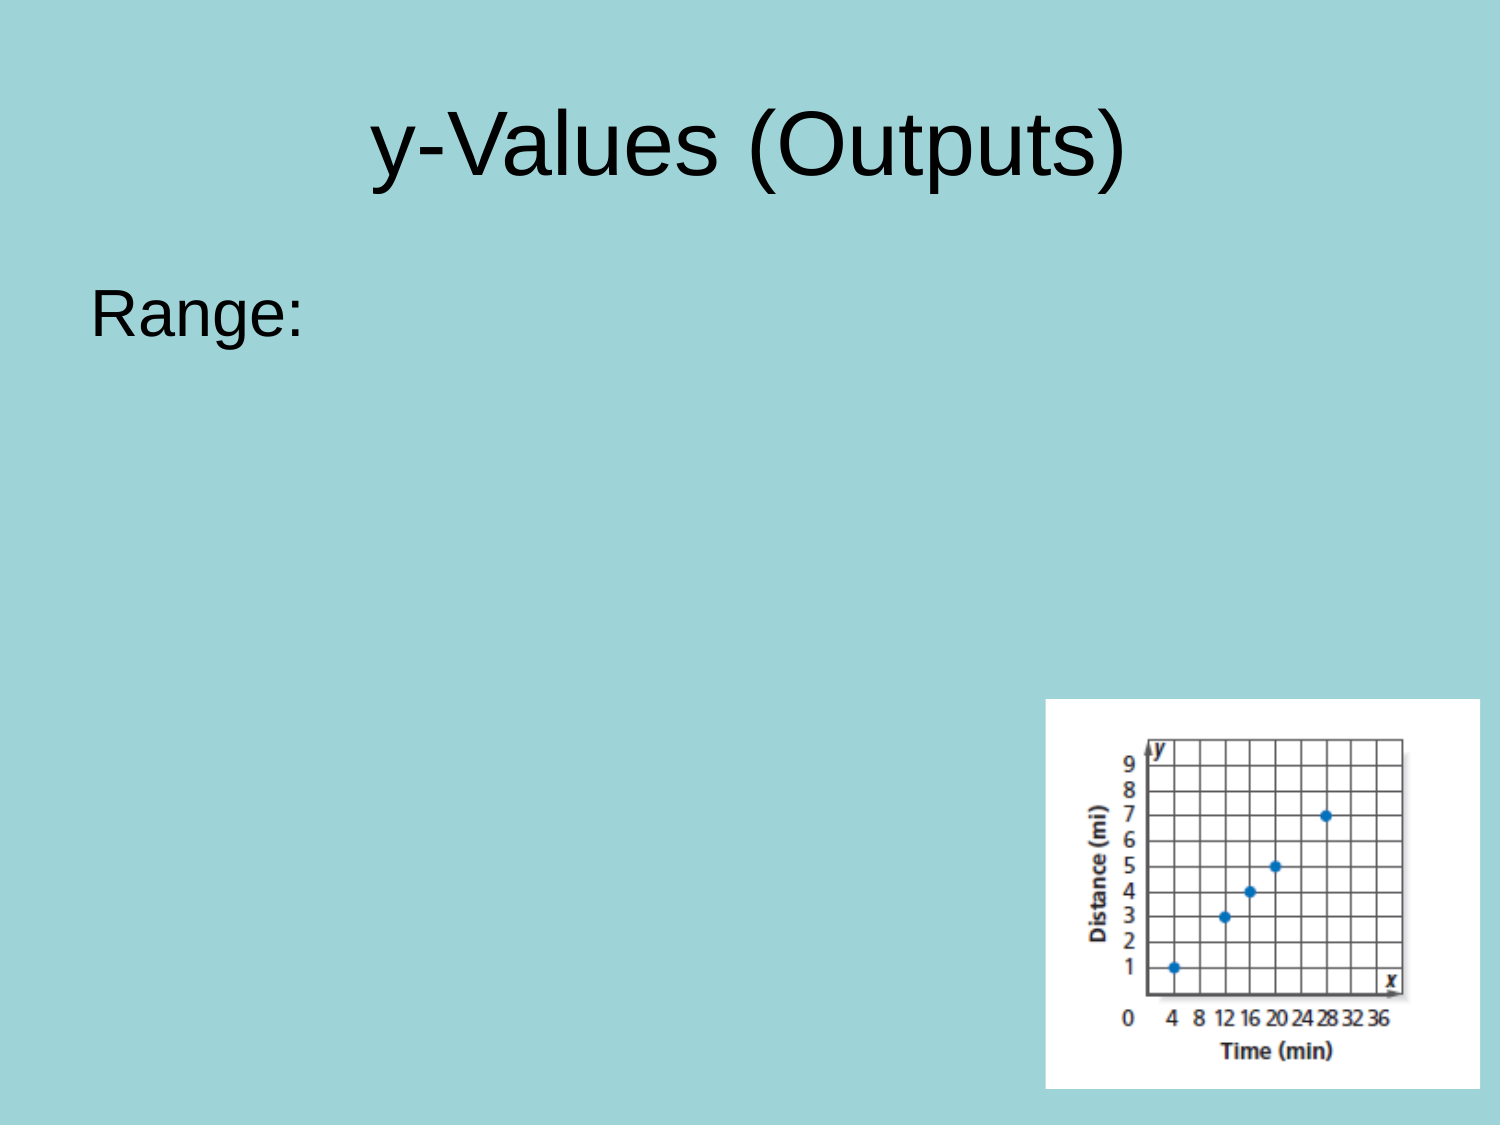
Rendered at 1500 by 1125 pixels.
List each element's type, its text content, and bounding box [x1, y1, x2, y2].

picture [1045, 699, 1481, 1089]
list Range: [75, 262, 1425, 1005]
title y-Values (Outputs) [75, 45, 1425, 233]
